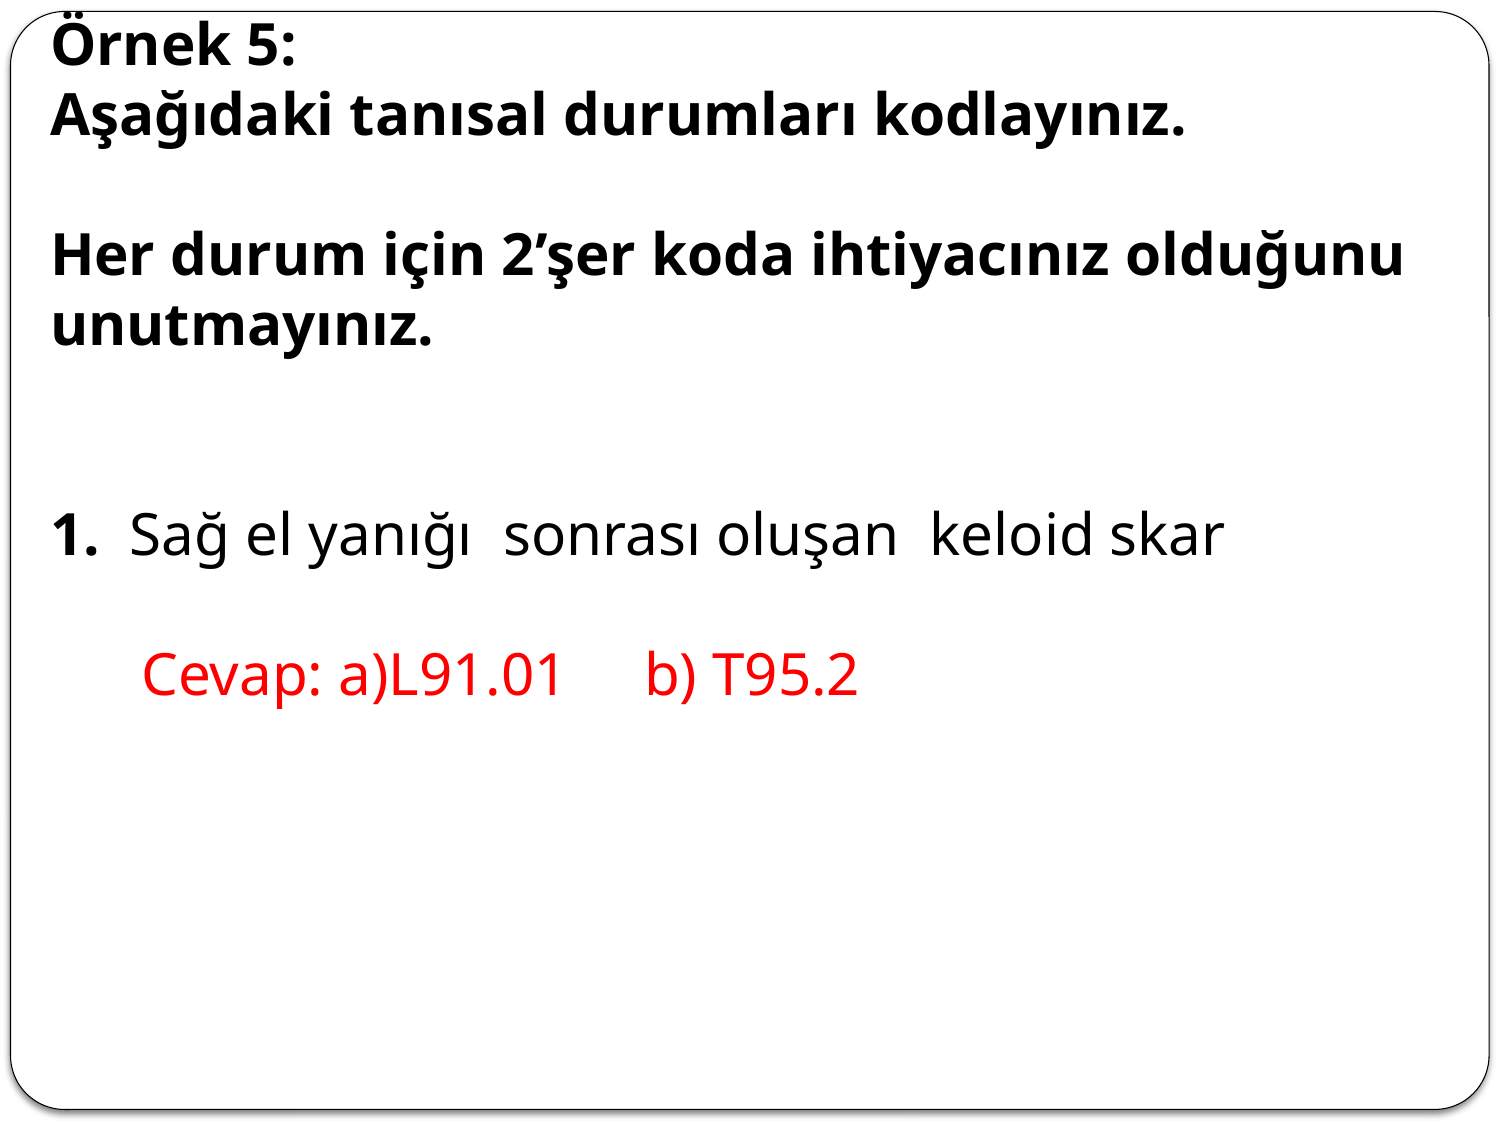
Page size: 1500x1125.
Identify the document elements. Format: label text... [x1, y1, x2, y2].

text_box Örnek 5: Aşağıdaki tanısal durumları kodlayınız. Her durum için 2’şer koda ihtiyacınız olduğunu unutmayınız. 1. Sağ el yanığı sonrası oluşan keloid skar Cevap: a)L91.01 b) T95.2 [35, 0, 1453, 900]
